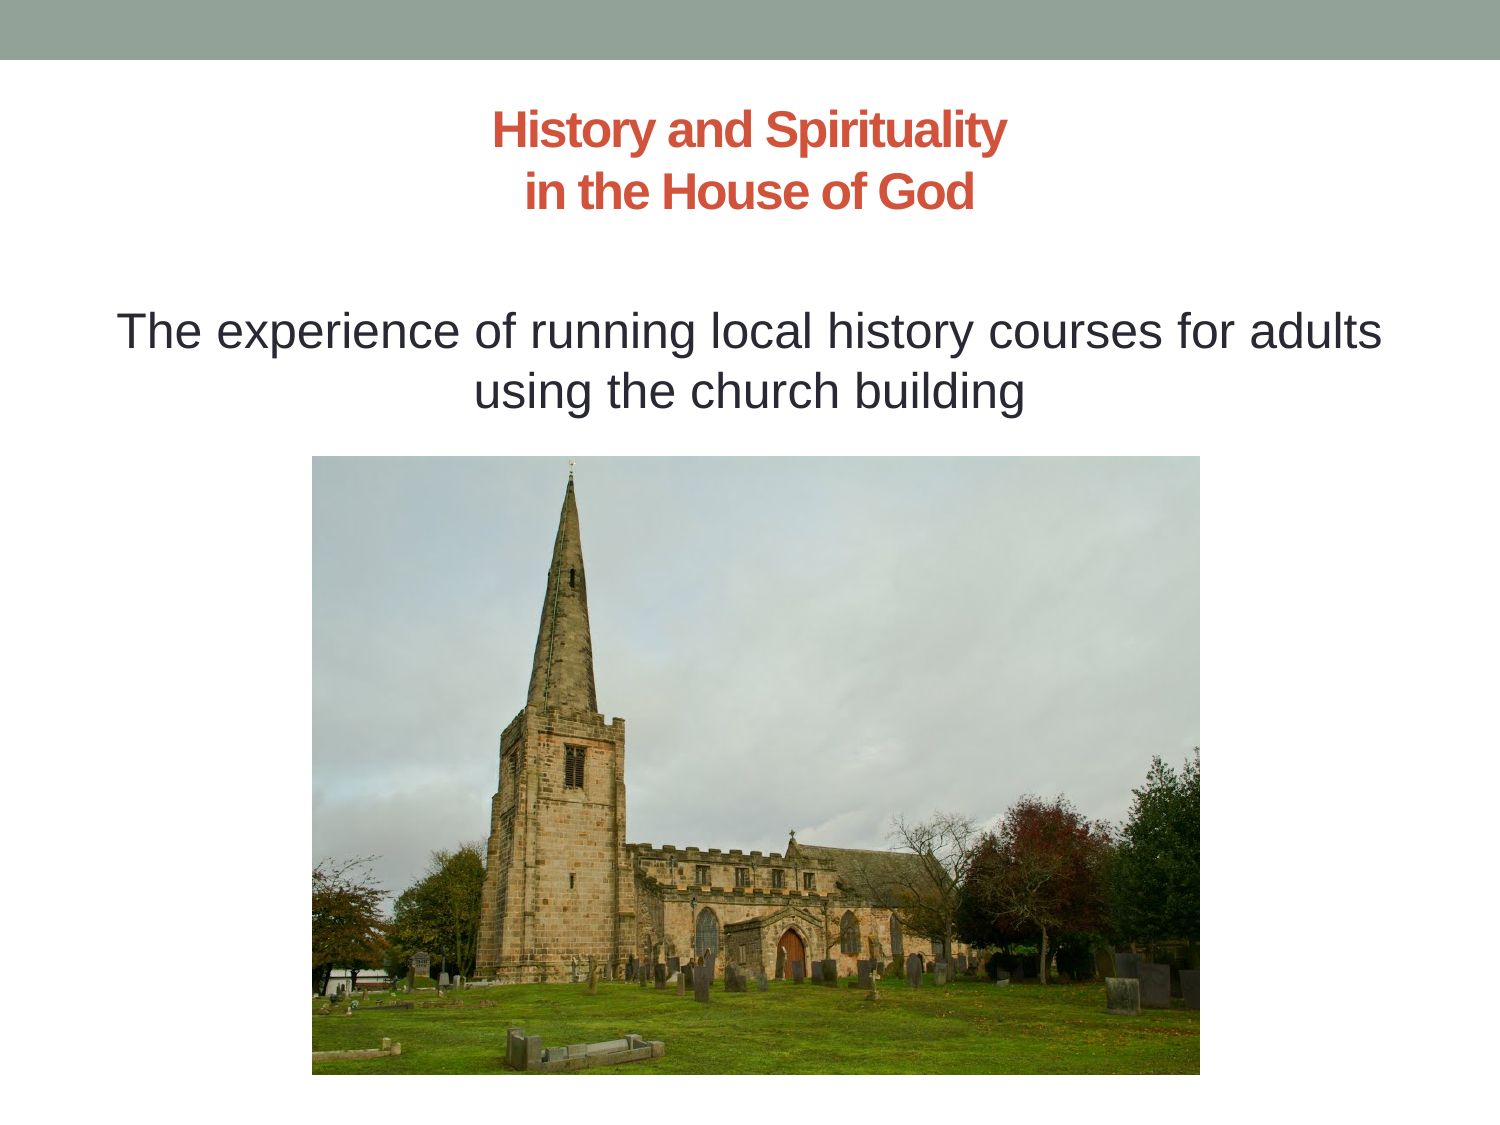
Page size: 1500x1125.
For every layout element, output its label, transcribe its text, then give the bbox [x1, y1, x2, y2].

title History and Spirituality in the House of God [75, 87, 1425, 290]
picture [312, 456, 1200, 1075]
list The experience of running local history courses for adults using the church building [75, 290, 1425, 1063]
